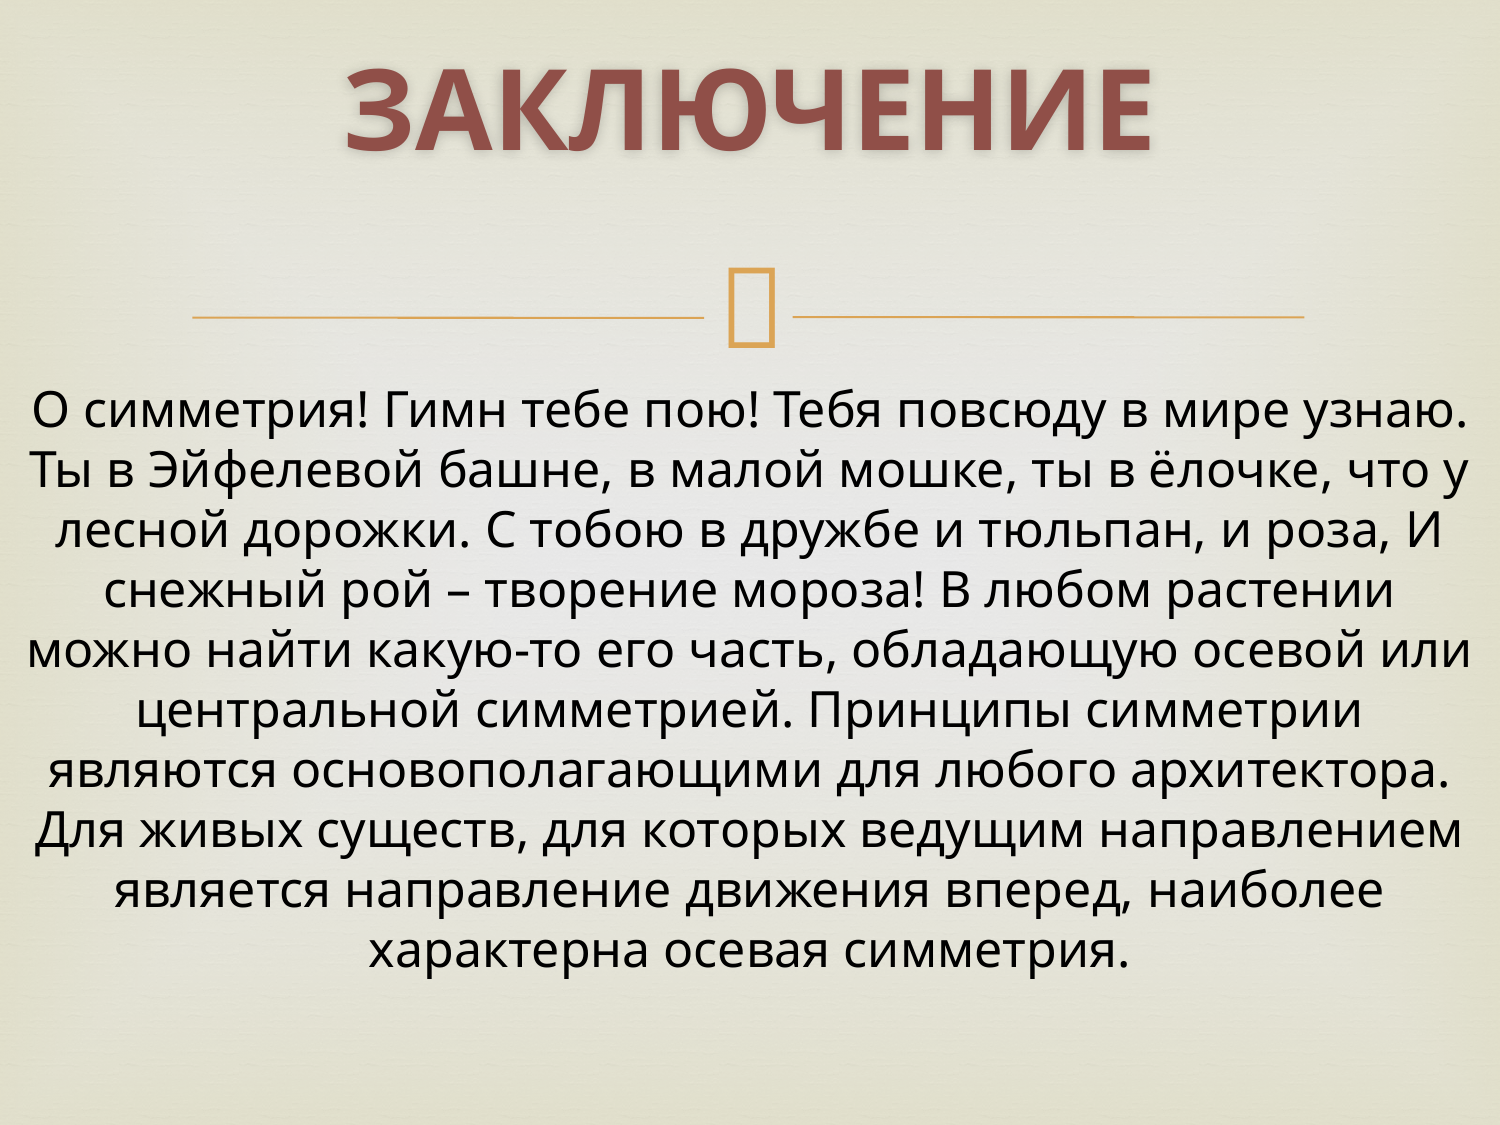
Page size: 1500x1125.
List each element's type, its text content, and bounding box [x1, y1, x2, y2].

text_box О симметрия! Гимн тебе пою! Тебя повсюду в мире узнаю. Ты в Эйфелевой башне, в малой мошке, ты в ёлочке, что у лесной дорожки. С тобою в дружбе и тюльпан, и роза, И снежный рой – творение мороза! В любом растении можно найти какую-то его часть, обладающую осевой или центральной симметрией. Принципы симметрии являются основополагающими для любого архитектора. Для живых существ, для которых ведущим направлением является направление движения вперед, наиболее характерна осевая симметрия. [0, 369, 1500, 985]
text_box Заключение [327, 30, 1173, 181]
